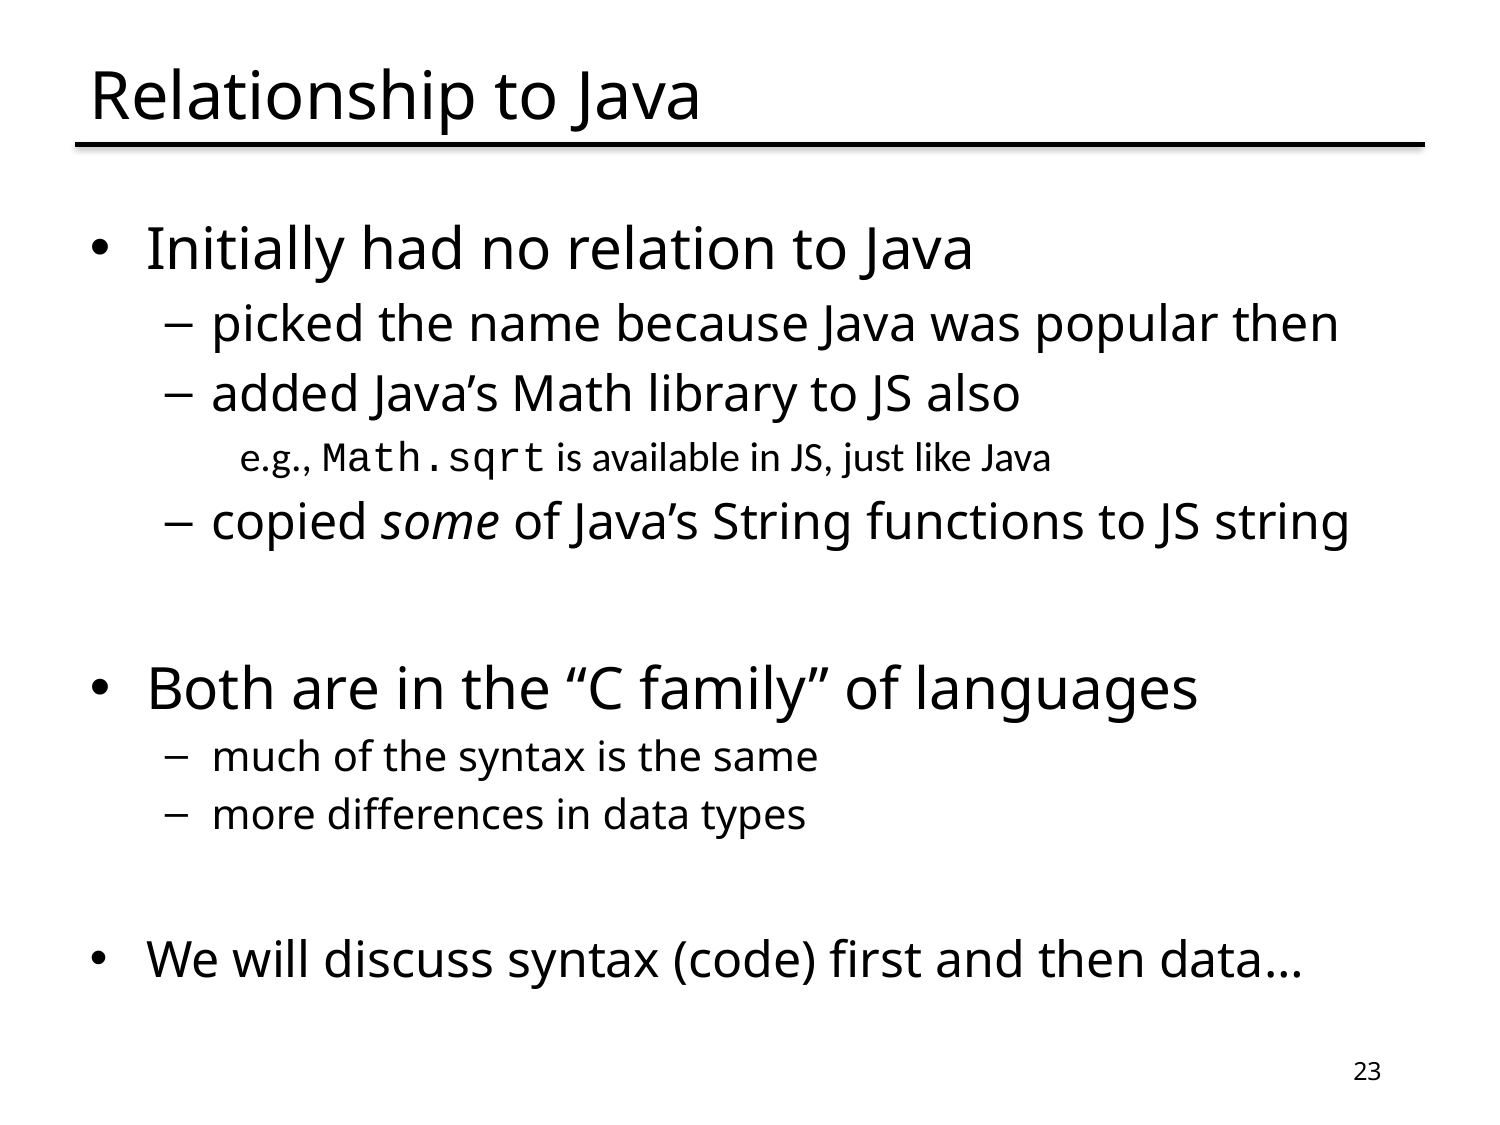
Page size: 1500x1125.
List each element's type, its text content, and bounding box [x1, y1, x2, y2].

title Relationship to Java [75, 45, 1425, 145]
slide_number 23 [1059, 1042, 1397, 1103]
list Initially had no relation to Java picked the name because Java was popular then added Java’s Math library to JS also e.g., Math.sqrt is available in JS, just like Java copied some of Java’s String functions to JS string Both are in the “C family” of languages much of the syntax is the same more differences in data types We will discuss syntax (code) first and then data… [75, 204, 1425, 1048]
